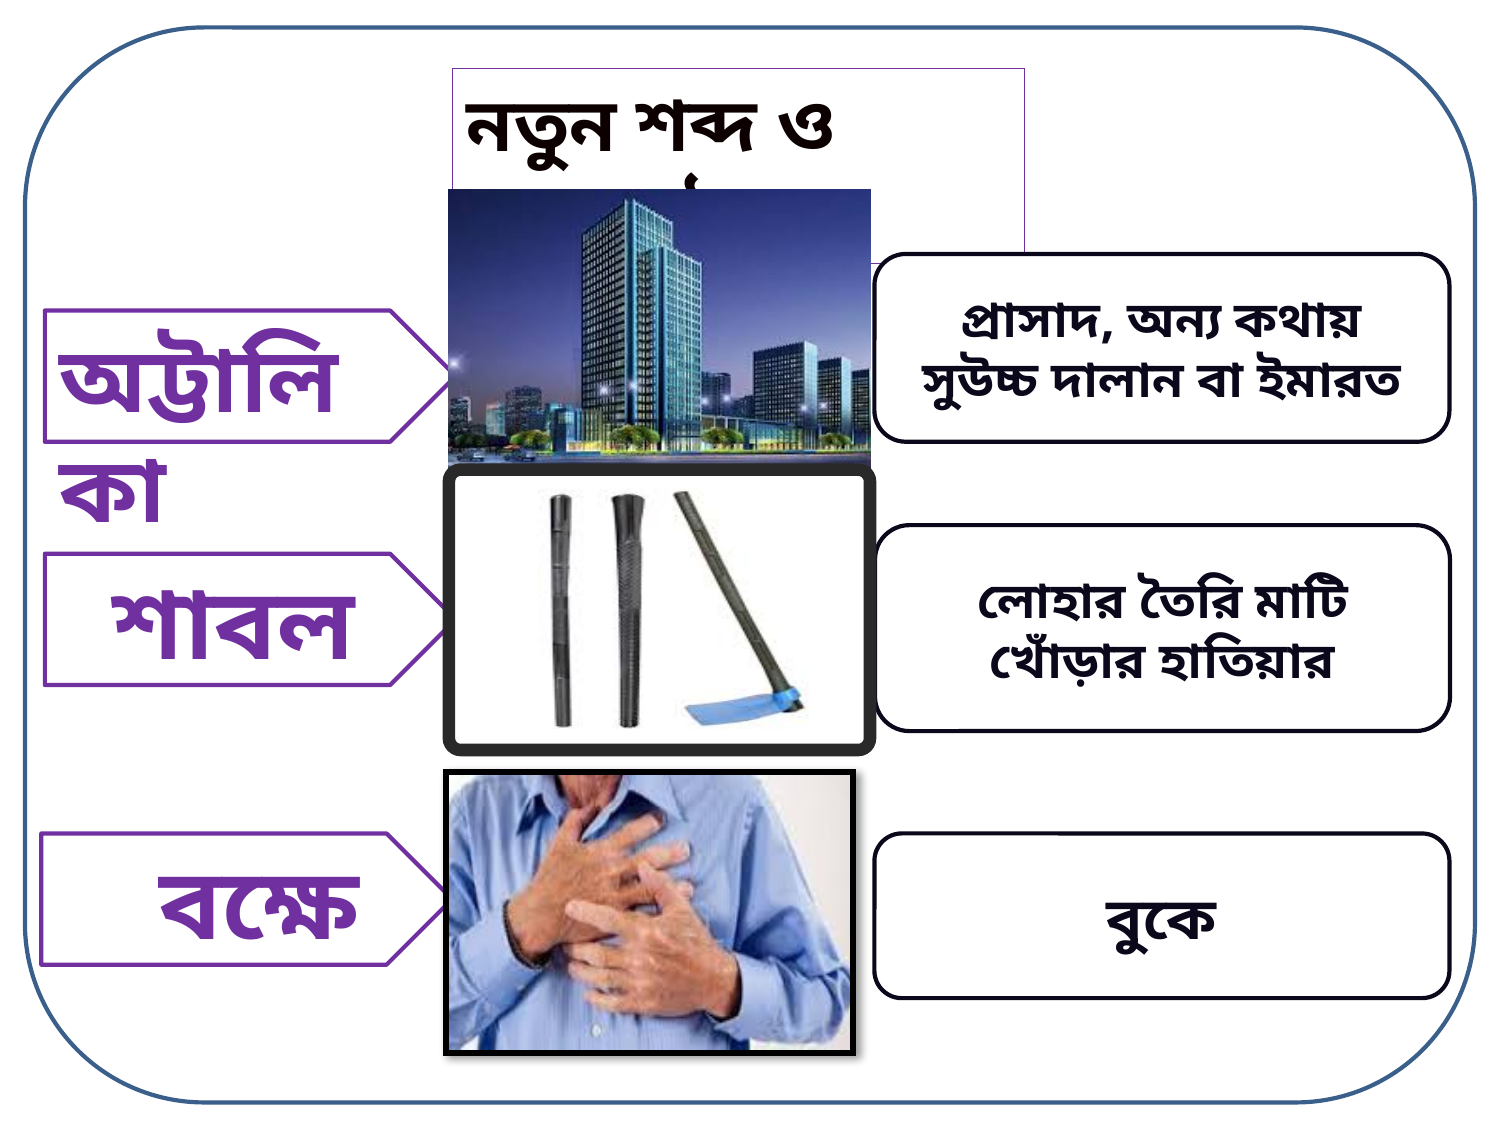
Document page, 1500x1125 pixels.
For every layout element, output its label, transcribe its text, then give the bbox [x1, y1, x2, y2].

text_box বুকে [872, 831, 1452, 1001]
text_box লোহার তৈরি মাটি খোঁড়ার হাতিয়ার [877, 523, 1453, 734]
picture [448, 774, 851, 1051]
text_box [22, 25, 1478, 1105]
text_box অট্টালিকা [42, 308, 443, 444]
text_box শাবল [42, 551, 442, 688]
text_box বক্ষে [39, 831, 441, 967]
text_box প্রাসাদ, অন্য কথায় সুউচ্চ দালান বা ইমারত [876, 251, 1452, 444]
picture [448, 189, 871, 751]
text_box নতুন শব্দ ও বাক্যগঠন [452, 68, 1025, 264]
